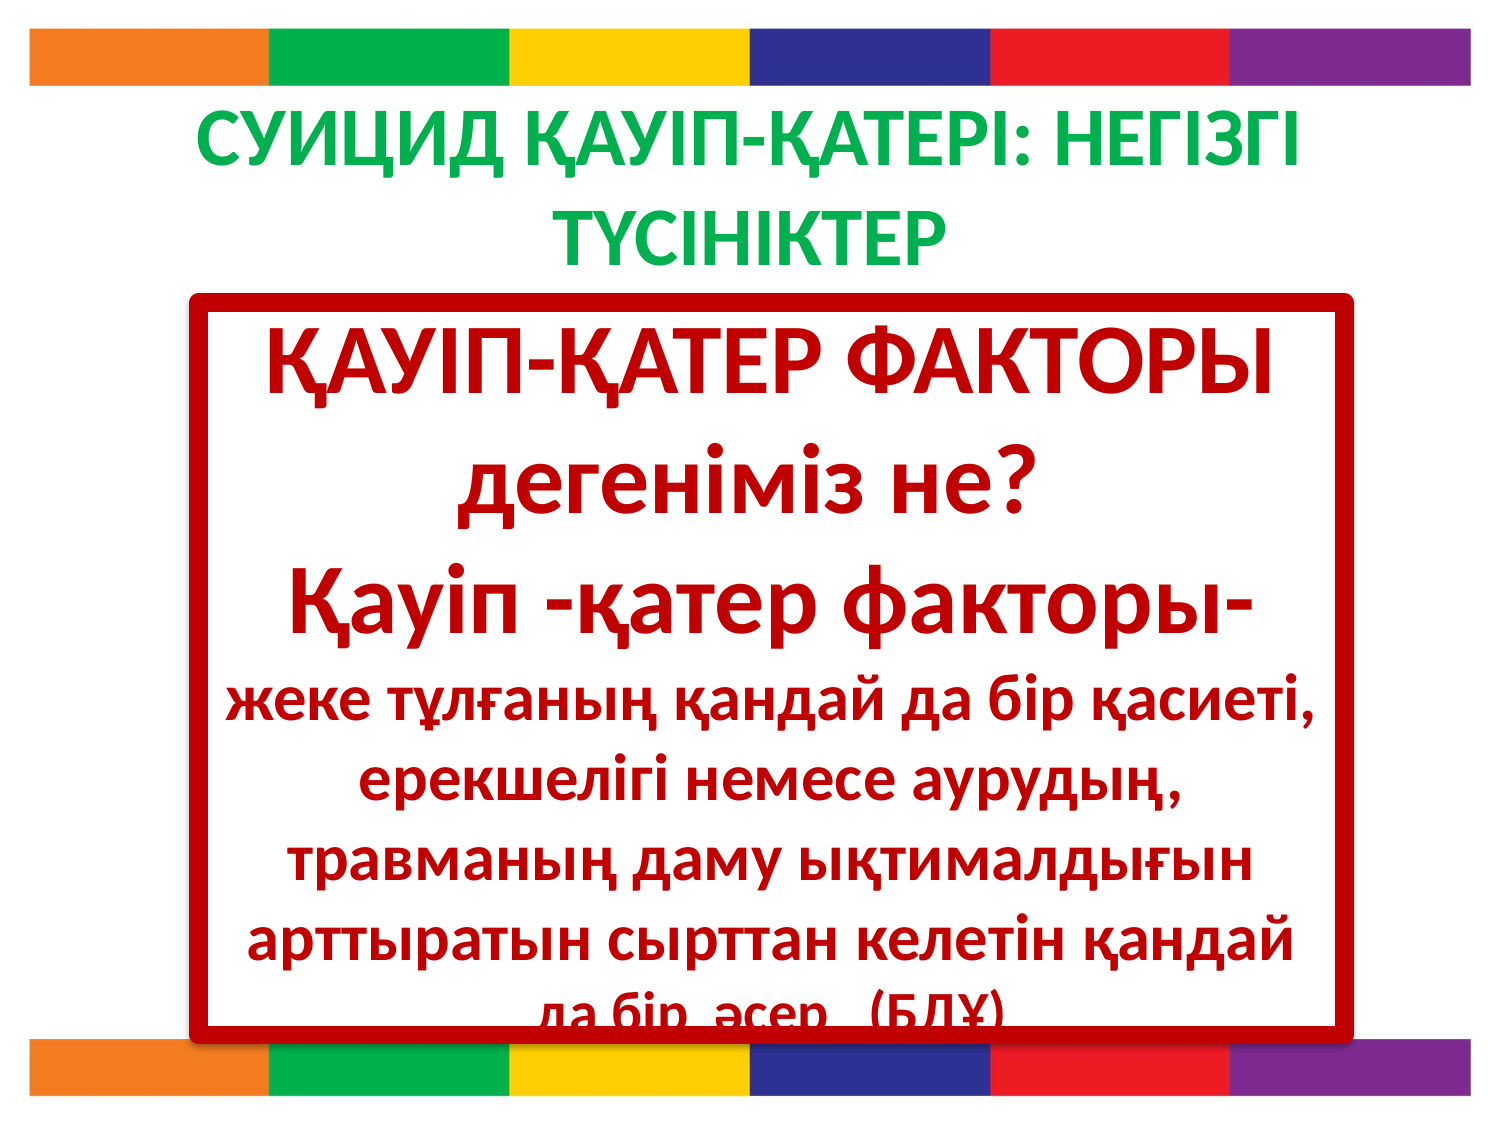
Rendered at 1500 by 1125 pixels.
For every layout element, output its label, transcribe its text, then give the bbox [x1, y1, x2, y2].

text_box ҚАУІП-ҚАТЕР ФАКТОРЫ дегеніміз не? Қауіп -қатер факторы- жеке тұлғаның қандай да бір қасиеті, ерекшелігі немесе аурудың, травманың даму ықтималдығын арттыратын сырттан келетін қандай да бір әсер (БДҰ) [198, 302, 1345, 1035]
picture [0, 0, 1500, 86]
title СУИЦИД ҚАУІП-ҚАТЕРІ: НЕГІЗГІ ТҮСІНІКТЕР [26, 108, 1474, 256]
picture [0, 1039, 1500, 1125]
